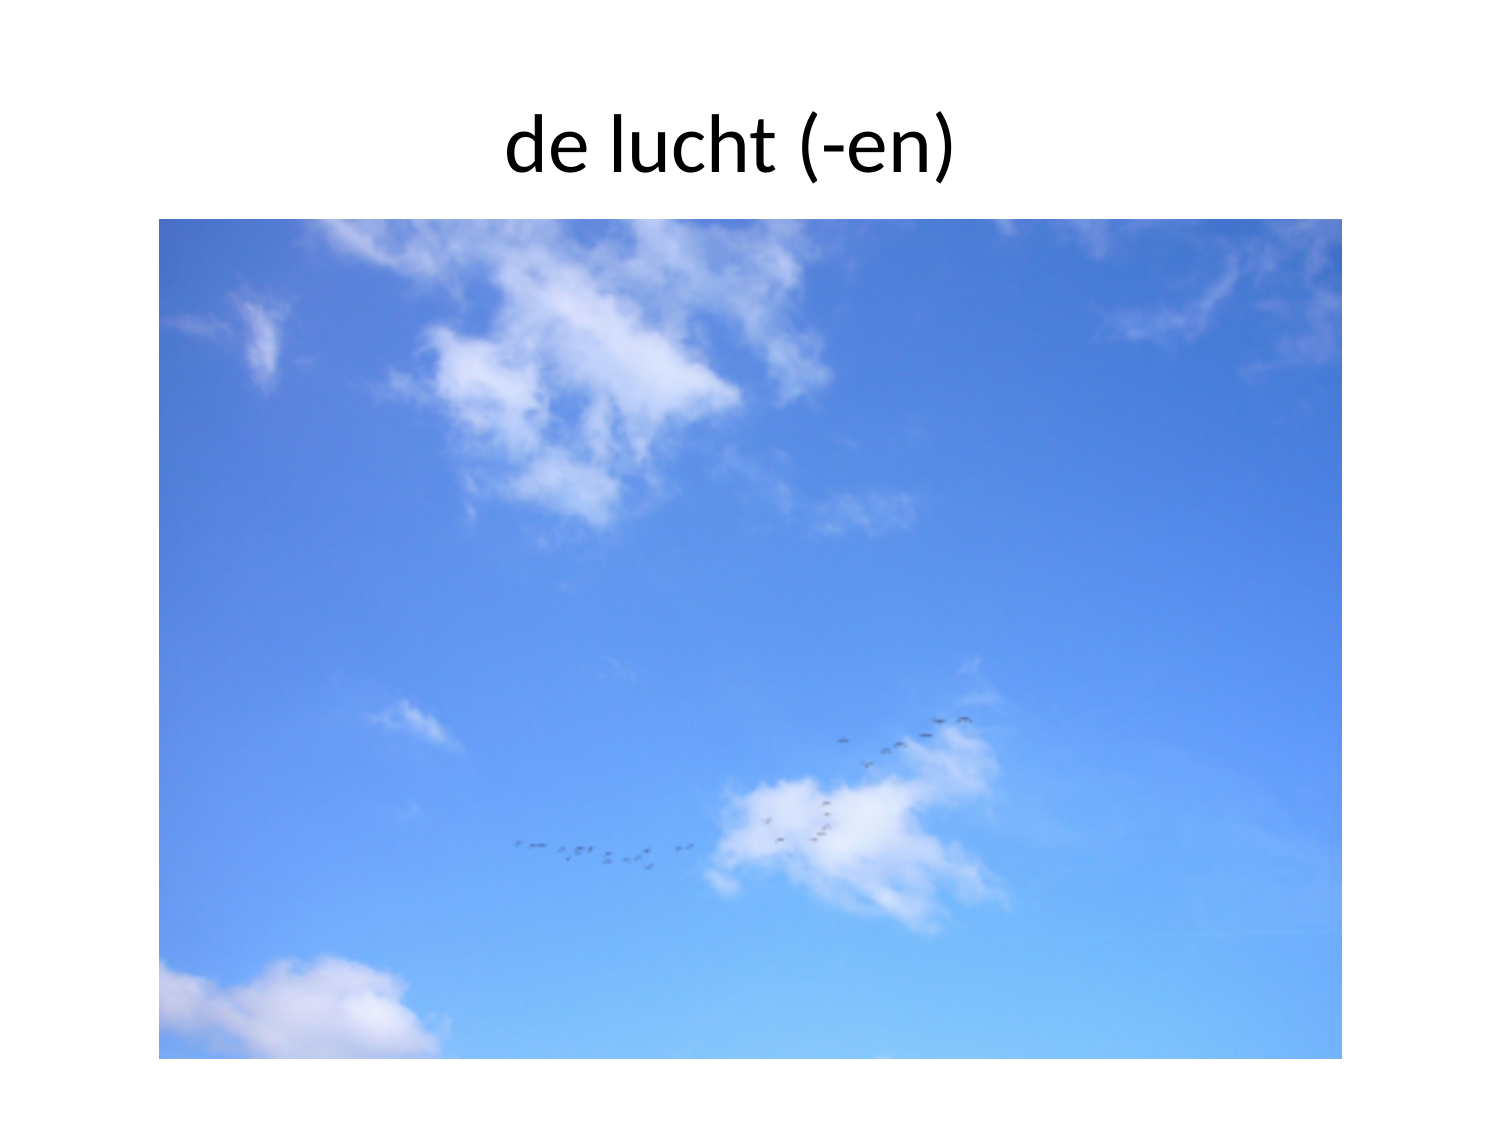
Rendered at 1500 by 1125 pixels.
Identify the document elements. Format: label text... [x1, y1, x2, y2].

picture [159, 219, 1342, 1059]
title de lucht (-en) [75, 45, 1425, 233]
